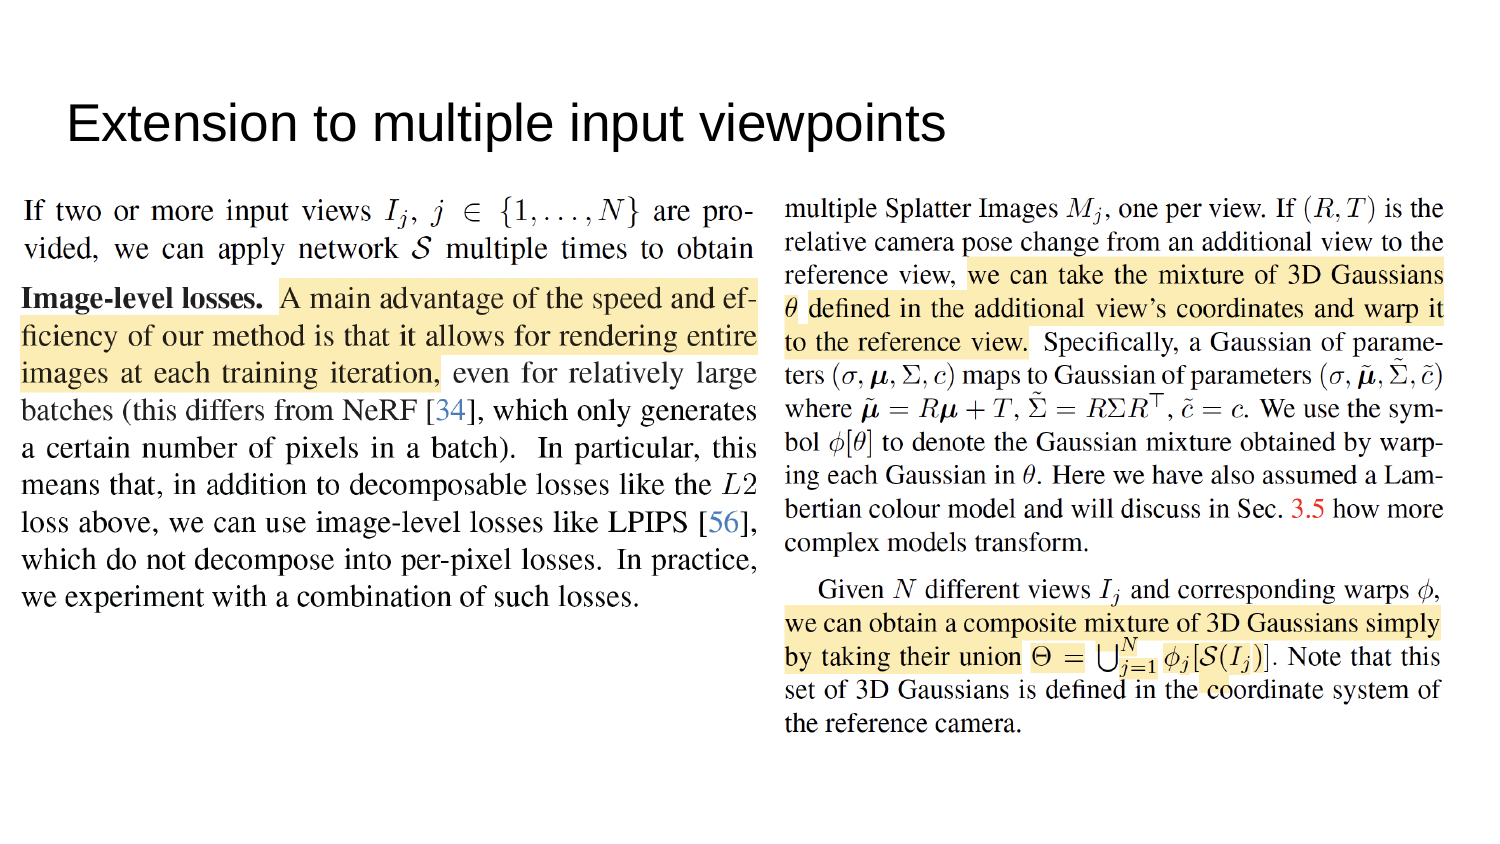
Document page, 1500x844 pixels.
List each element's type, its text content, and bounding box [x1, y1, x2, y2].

picture [778, 571, 1450, 736]
picture [13, 188, 764, 617]
title Extension to multiple input viewpoints [51, 72, 1449, 167]
picture [778, 188, 1450, 559]
